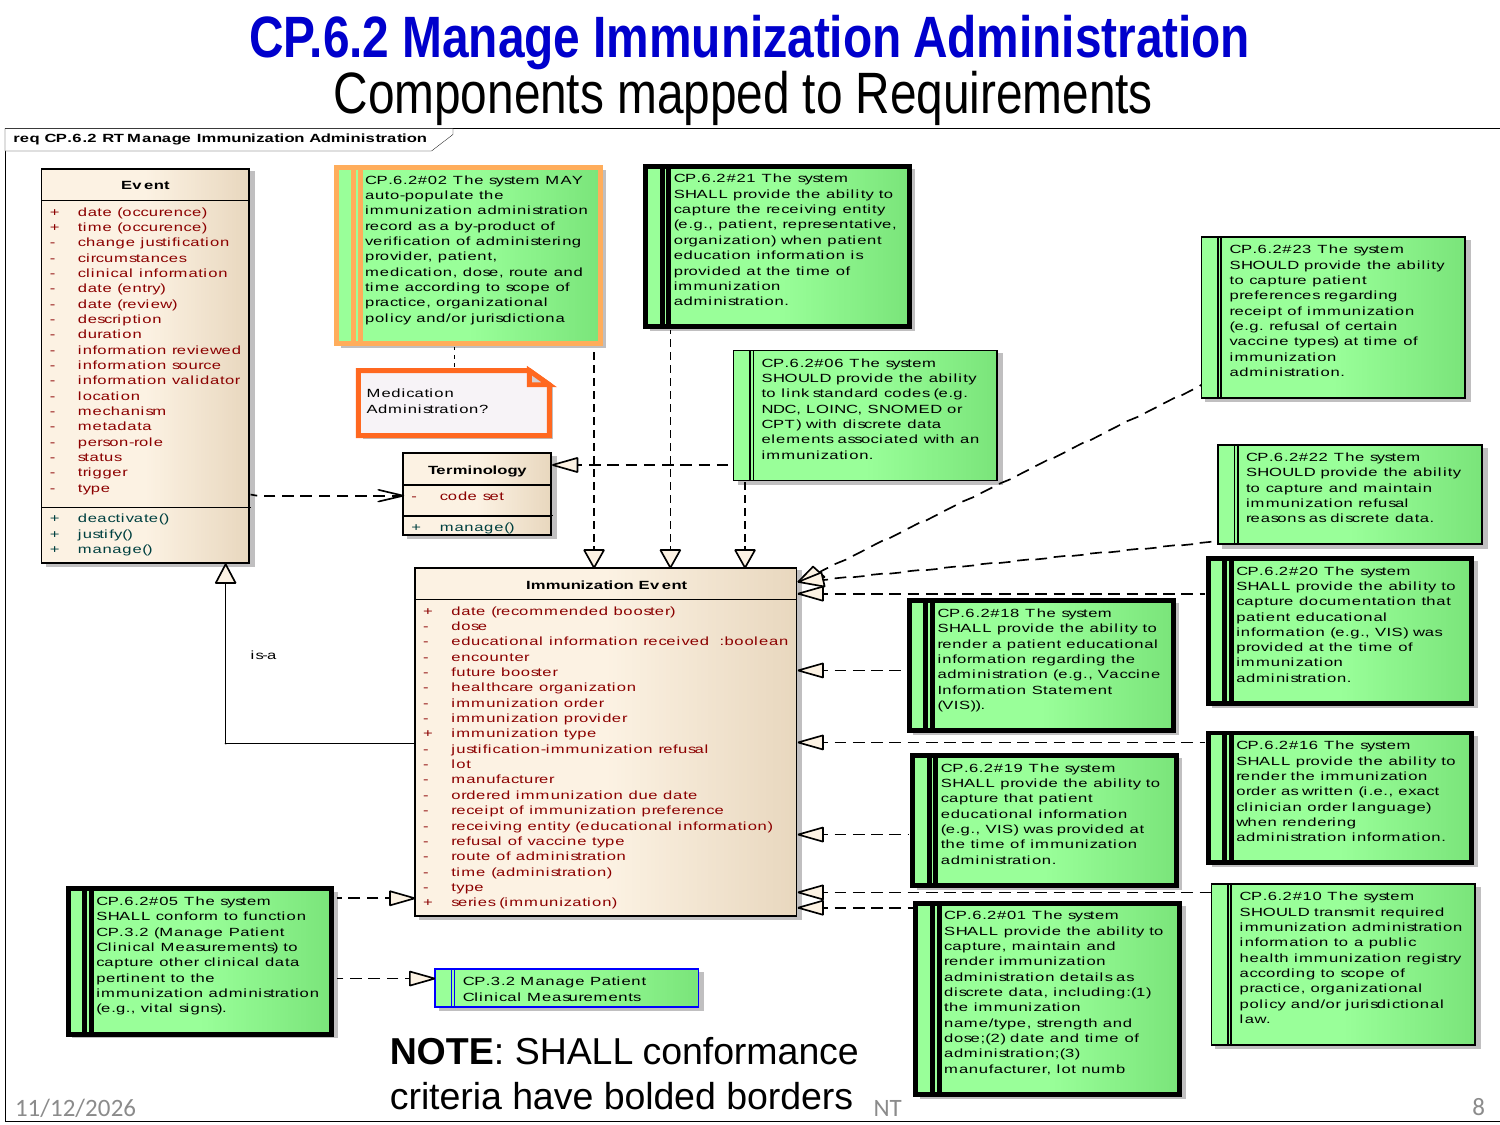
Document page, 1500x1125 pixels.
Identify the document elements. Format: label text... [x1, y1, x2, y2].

picture [0, 124, 1500, 1125]
title CP.6.2 Manage Immunization Administration Components mapped to Requirements [0, 0, 1500, 124]
